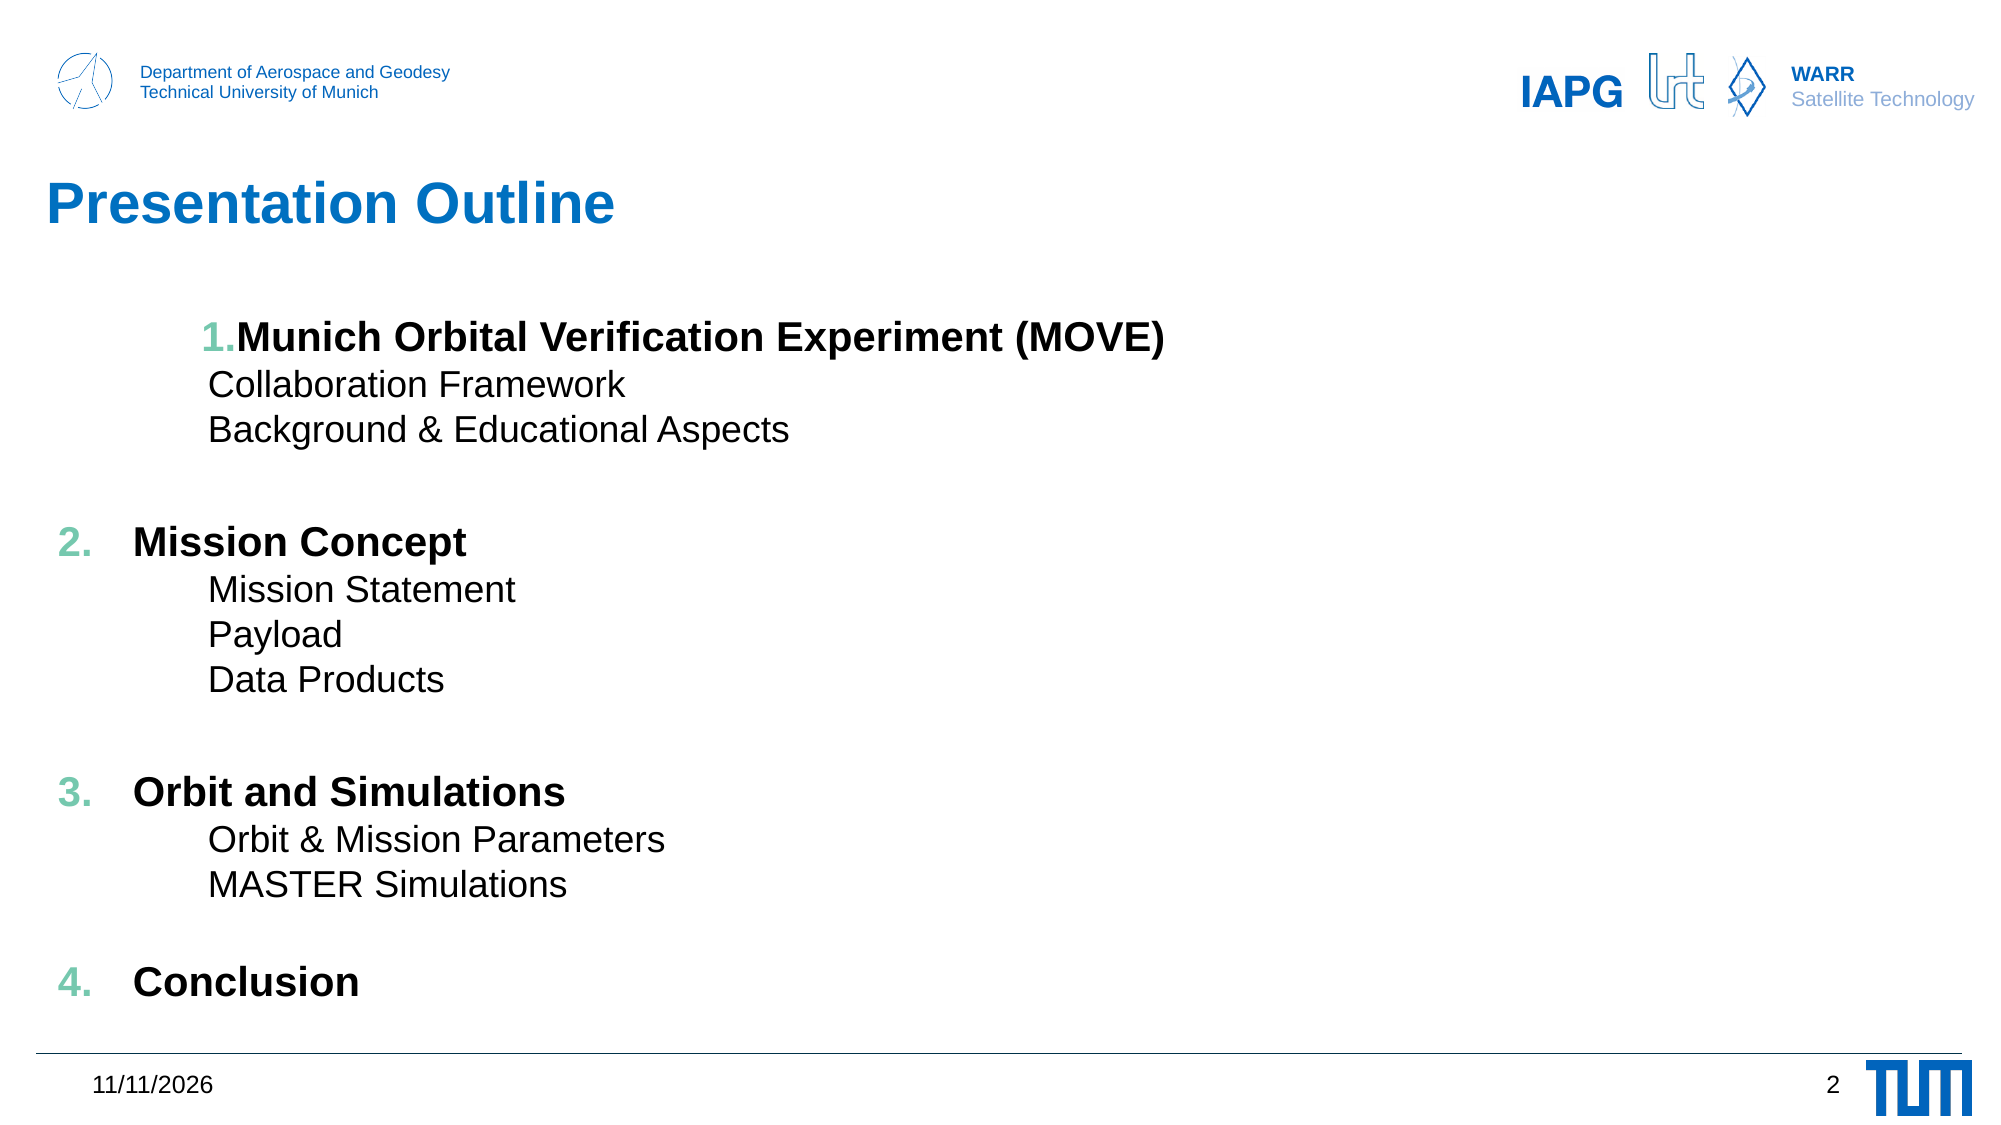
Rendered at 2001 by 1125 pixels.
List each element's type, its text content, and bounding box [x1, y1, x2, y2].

slide_number 2 [1481, 1053, 1841, 1114]
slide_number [92, 1054, 543, 1114]
picture [1649, 53, 1704, 109]
list Munich Orbital Verification Experiment (MOVE) Collaboration Framework Background & Educational Aspects Mission Concept Mission Statement Payload Data Products Orbit and Simulations Orbit & Mission Parameters MASTER Simulations Conclusion [43, 302, 1973, 1032]
picture [1728, 56, 1766, 117]
picture [55, 51, 114, 111]
picture [1517, 67, 1625, 112]
picture [1866, 1060, 1972, 1116]
title Presentation Outline [46, 157, 1706, 244]
